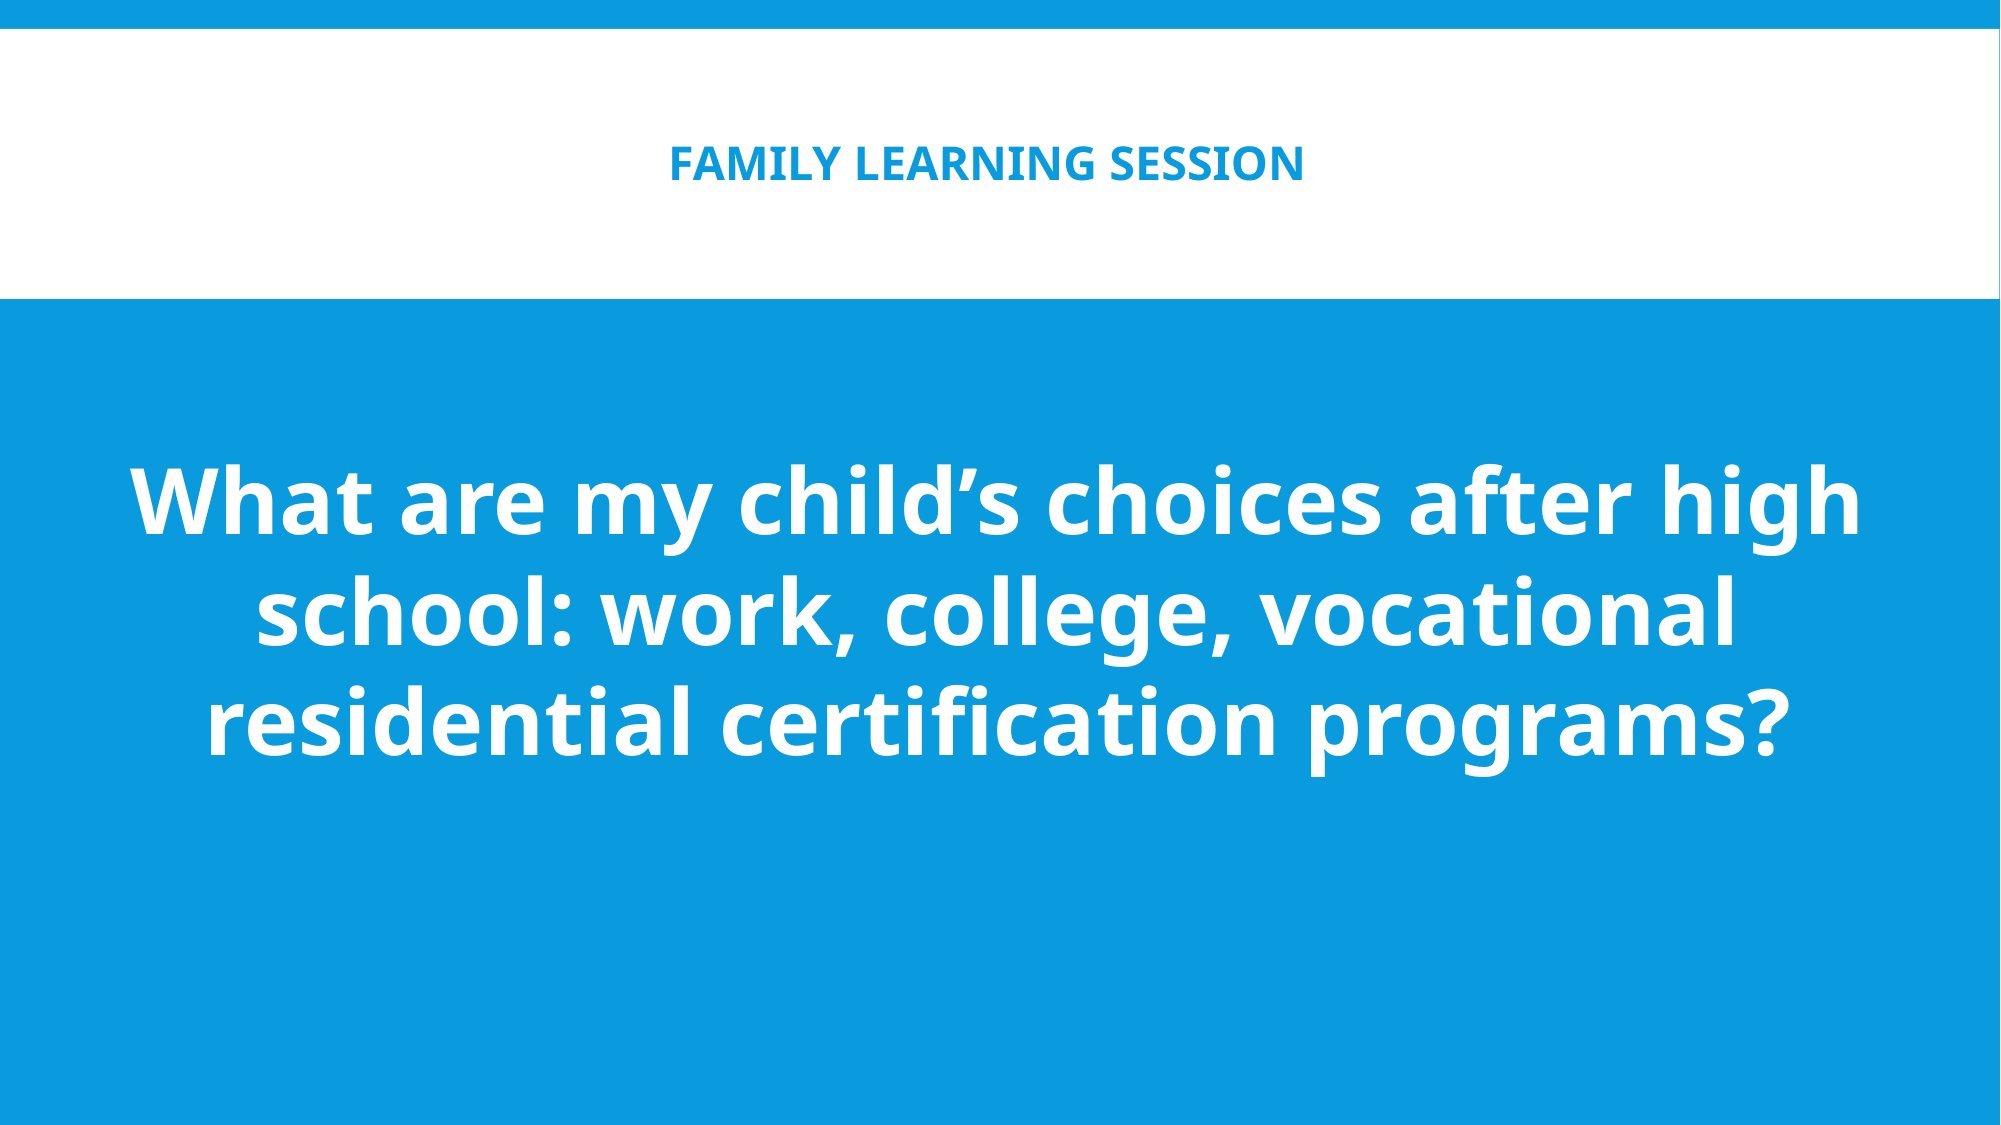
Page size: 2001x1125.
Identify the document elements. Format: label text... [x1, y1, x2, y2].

text_box What are my child’s choices after high school: work, college, vocational residential certification programs? [65, 336, 1932, 1125]
title Family Learning Session [197, 46, 1803, 295]
